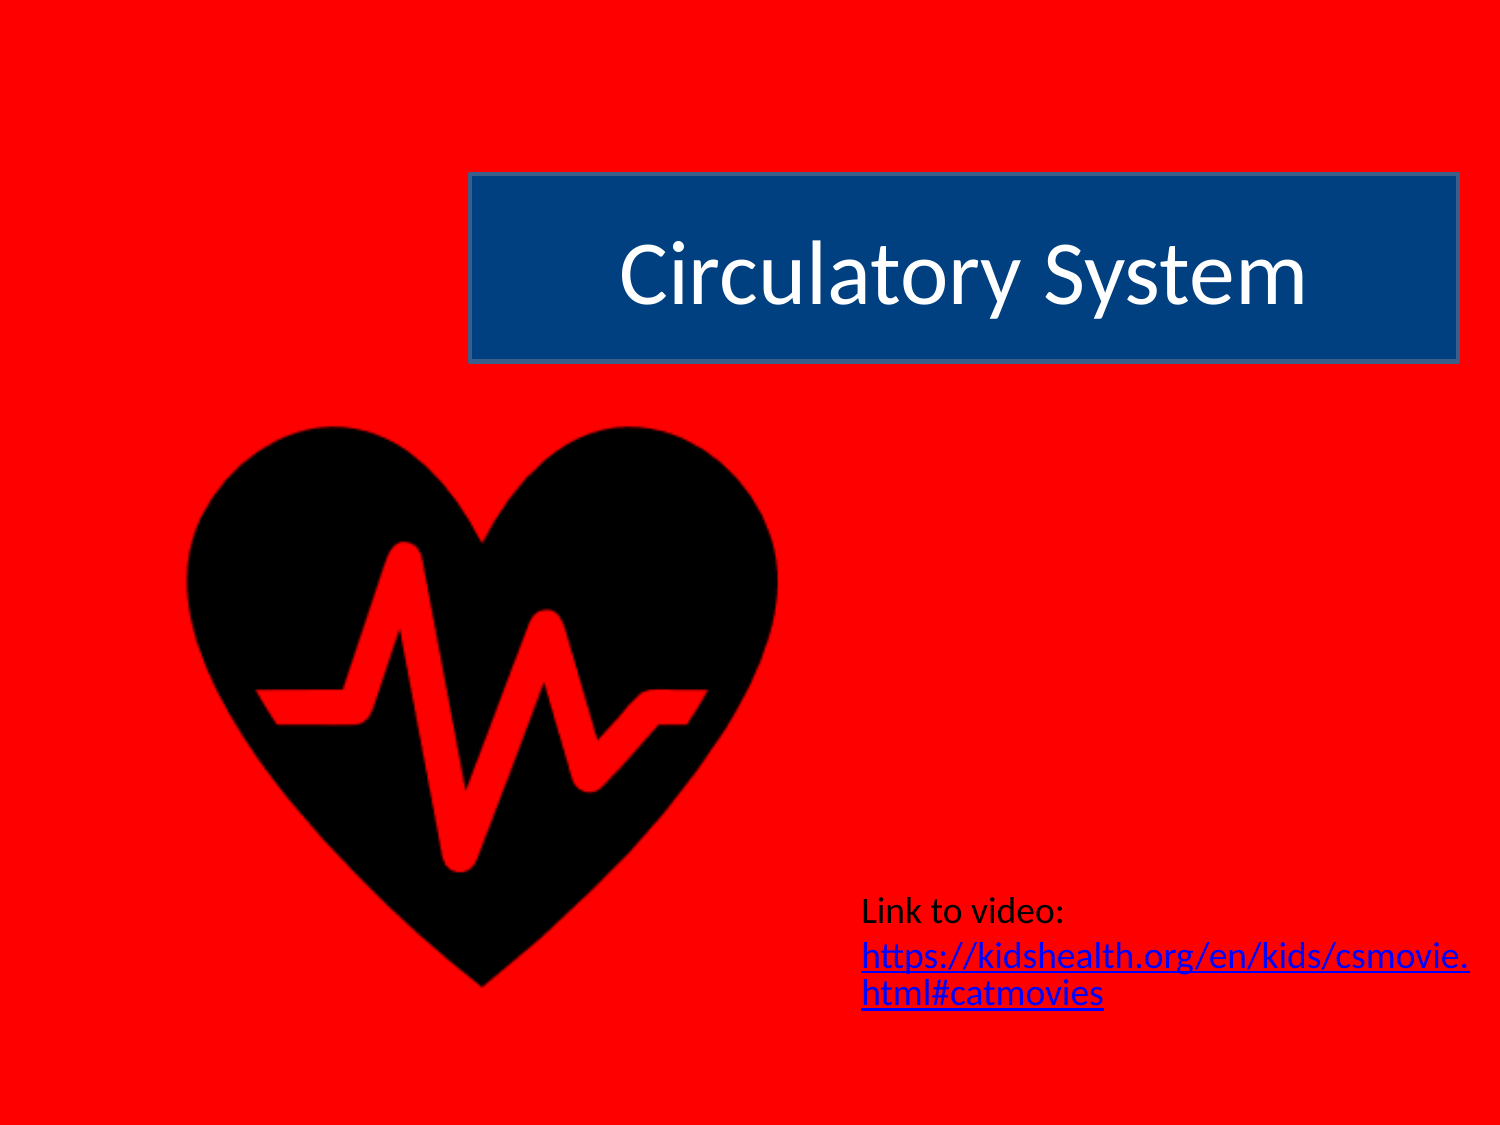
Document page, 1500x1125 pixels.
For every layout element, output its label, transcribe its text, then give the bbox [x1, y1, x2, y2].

picture [65, 290, 901, 1125]
text_box Link to video: https://kidshealth.org/en/kids/csmovie.html#catmovies [904, 878, 1500, 1074]
title Circulatory System [468, 172, 1460, 364]
